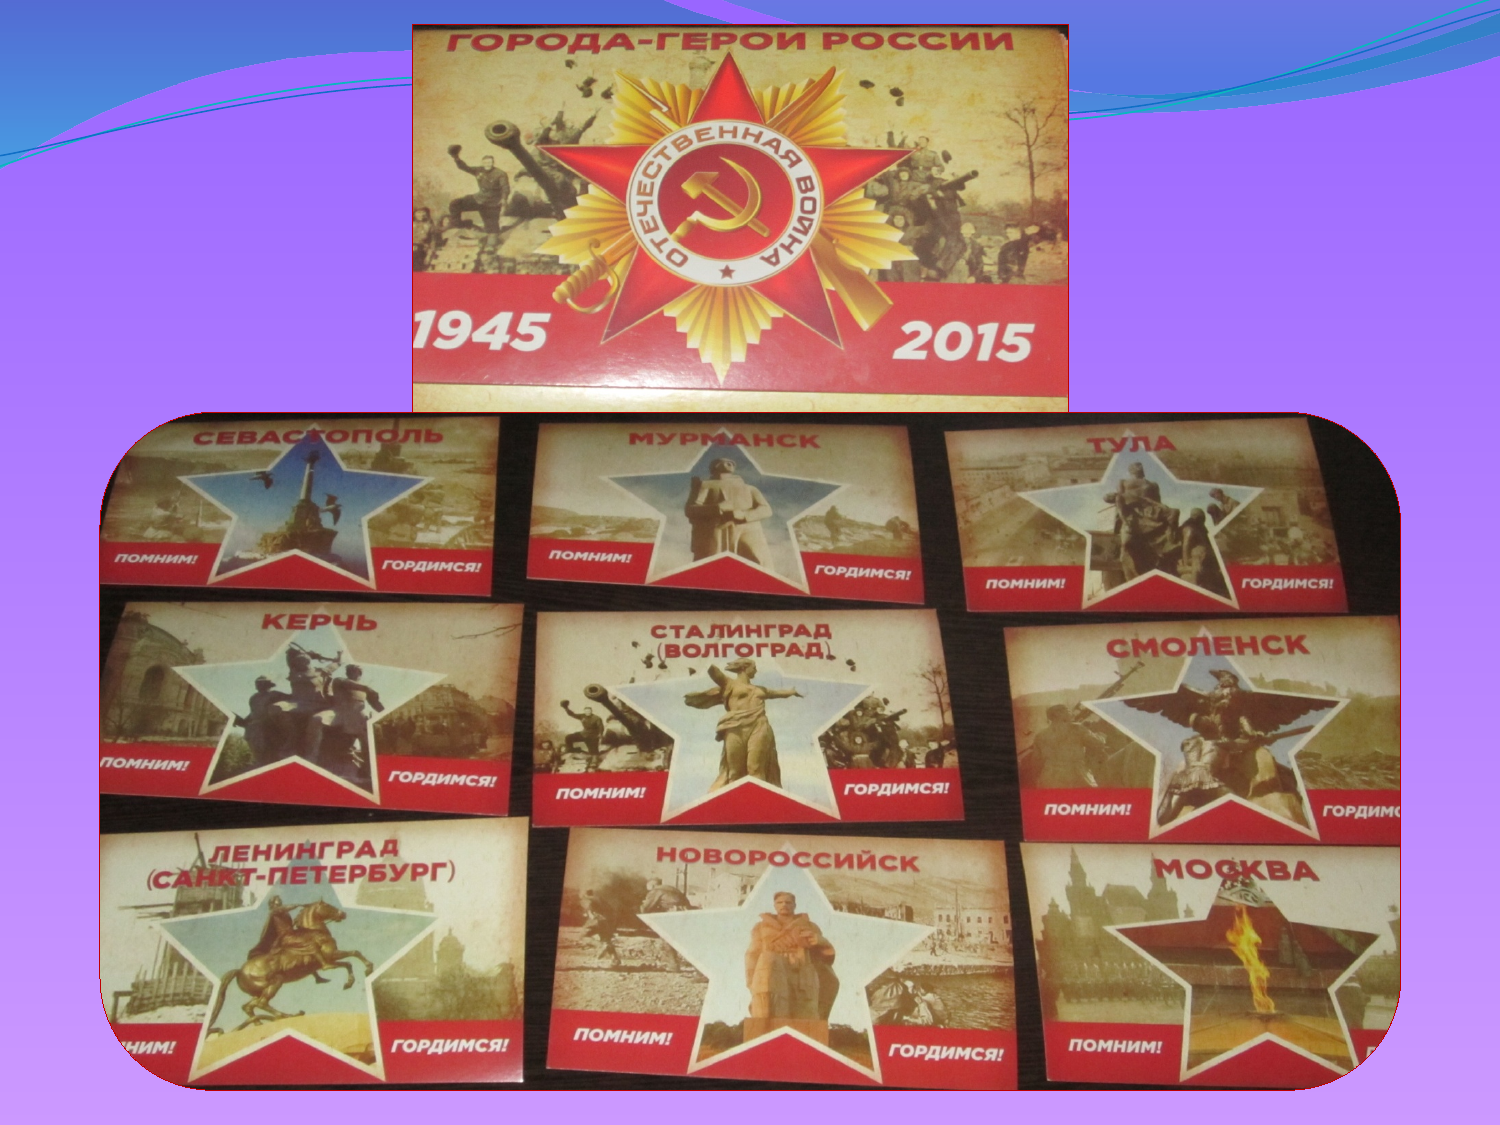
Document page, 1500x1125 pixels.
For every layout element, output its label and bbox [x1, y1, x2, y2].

picture [99, 24, 1401, 1091]
